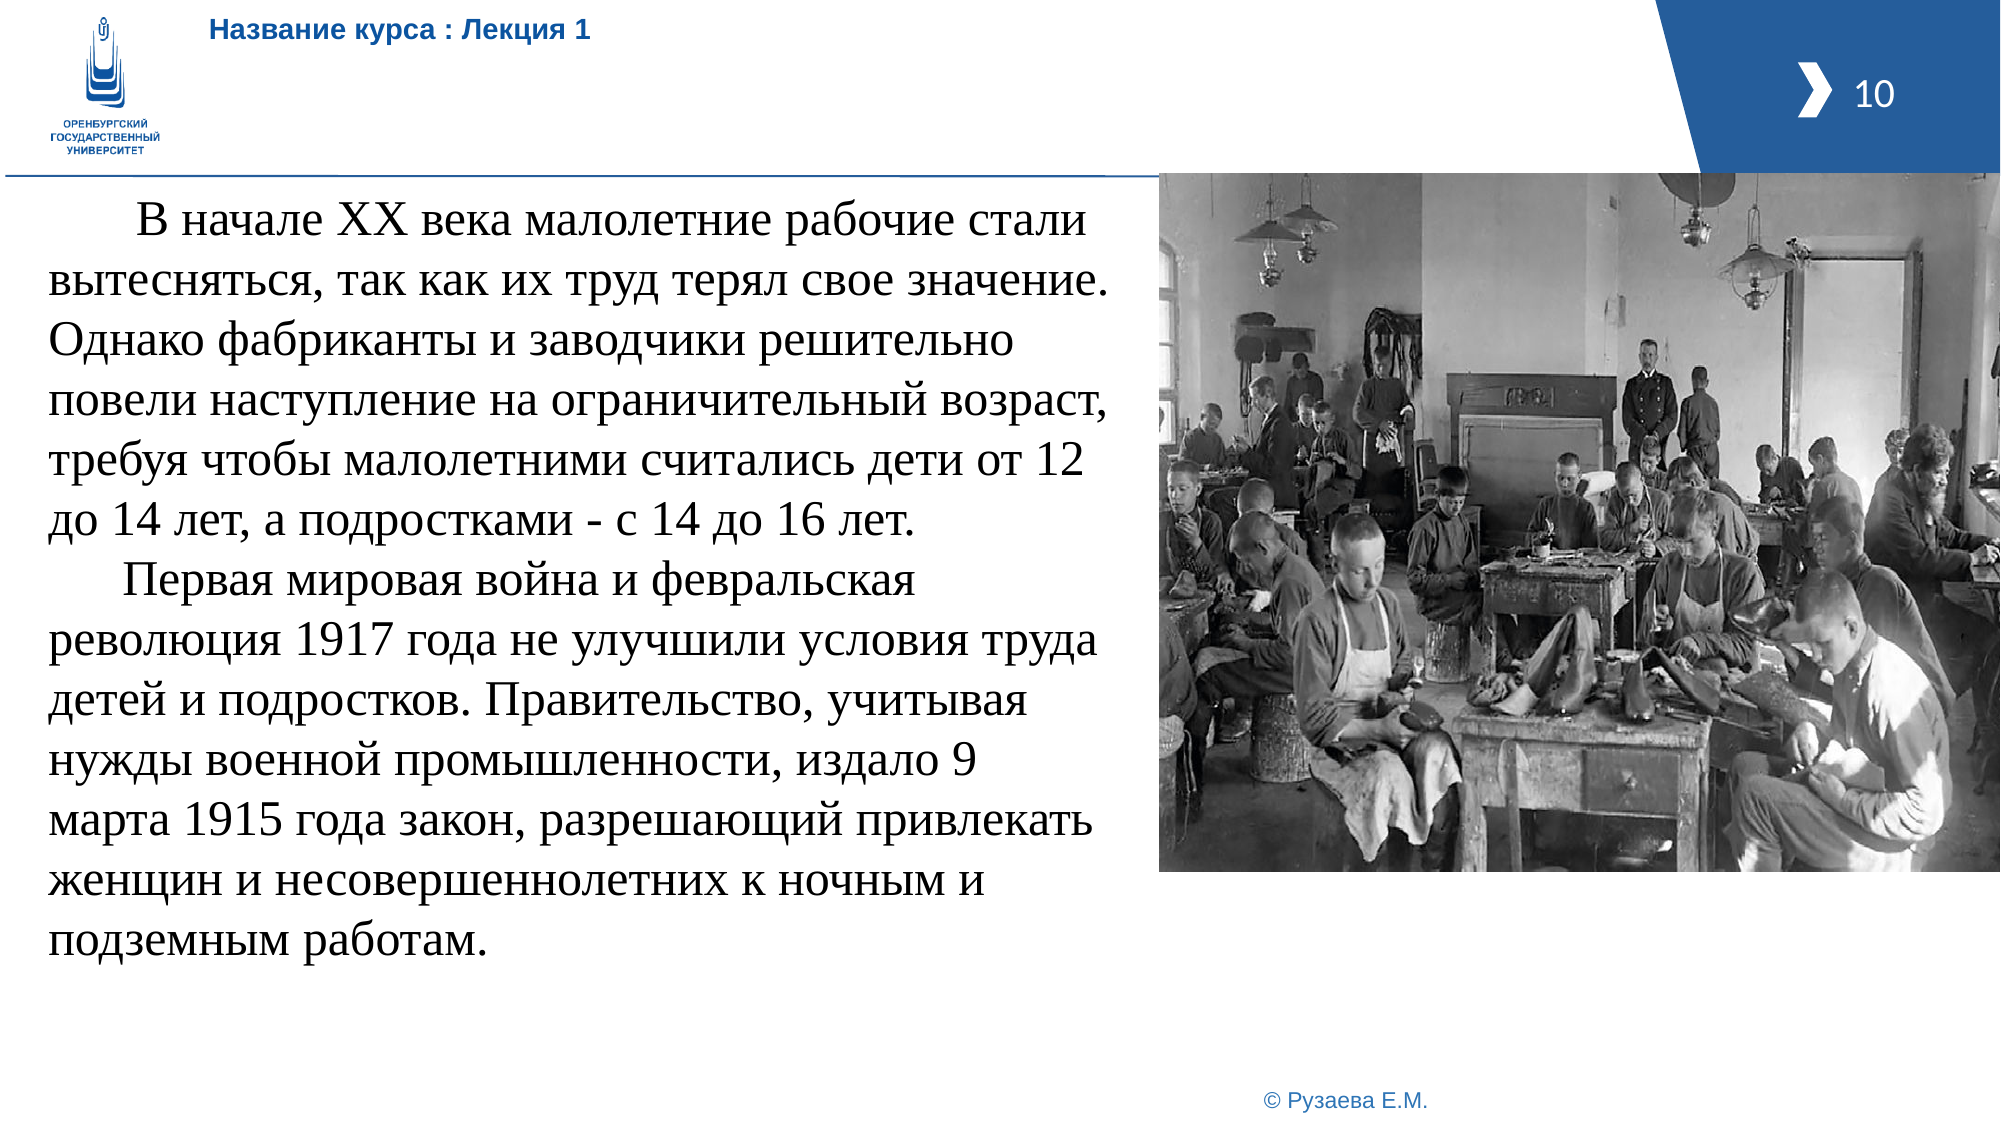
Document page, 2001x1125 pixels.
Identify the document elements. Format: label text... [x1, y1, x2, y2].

picture [51, 17, 161, 171]
text_box В начале XX века малолетние рабочие стали вытесняться, так как их труд терял свое значение. Однако фабриканты и заводчики решительно повели наступление на ограничительный возраст, требуя чтобы малолетними считались дети от 12 до 14 лет, а подростками - с 14 до 16 лет. Первая мировая война и февральская революция 1917 года не улучшили условия труда детей и подростков. Правительство, учитывая нужды военной промышленности, издало 9 марта 1915 года закон, разрешающий привлекать женщин и несовершеннолетних к ночным и подземным работам. [33, 177, 1128, 973]
picture [1159, 173, 2000, 872]
